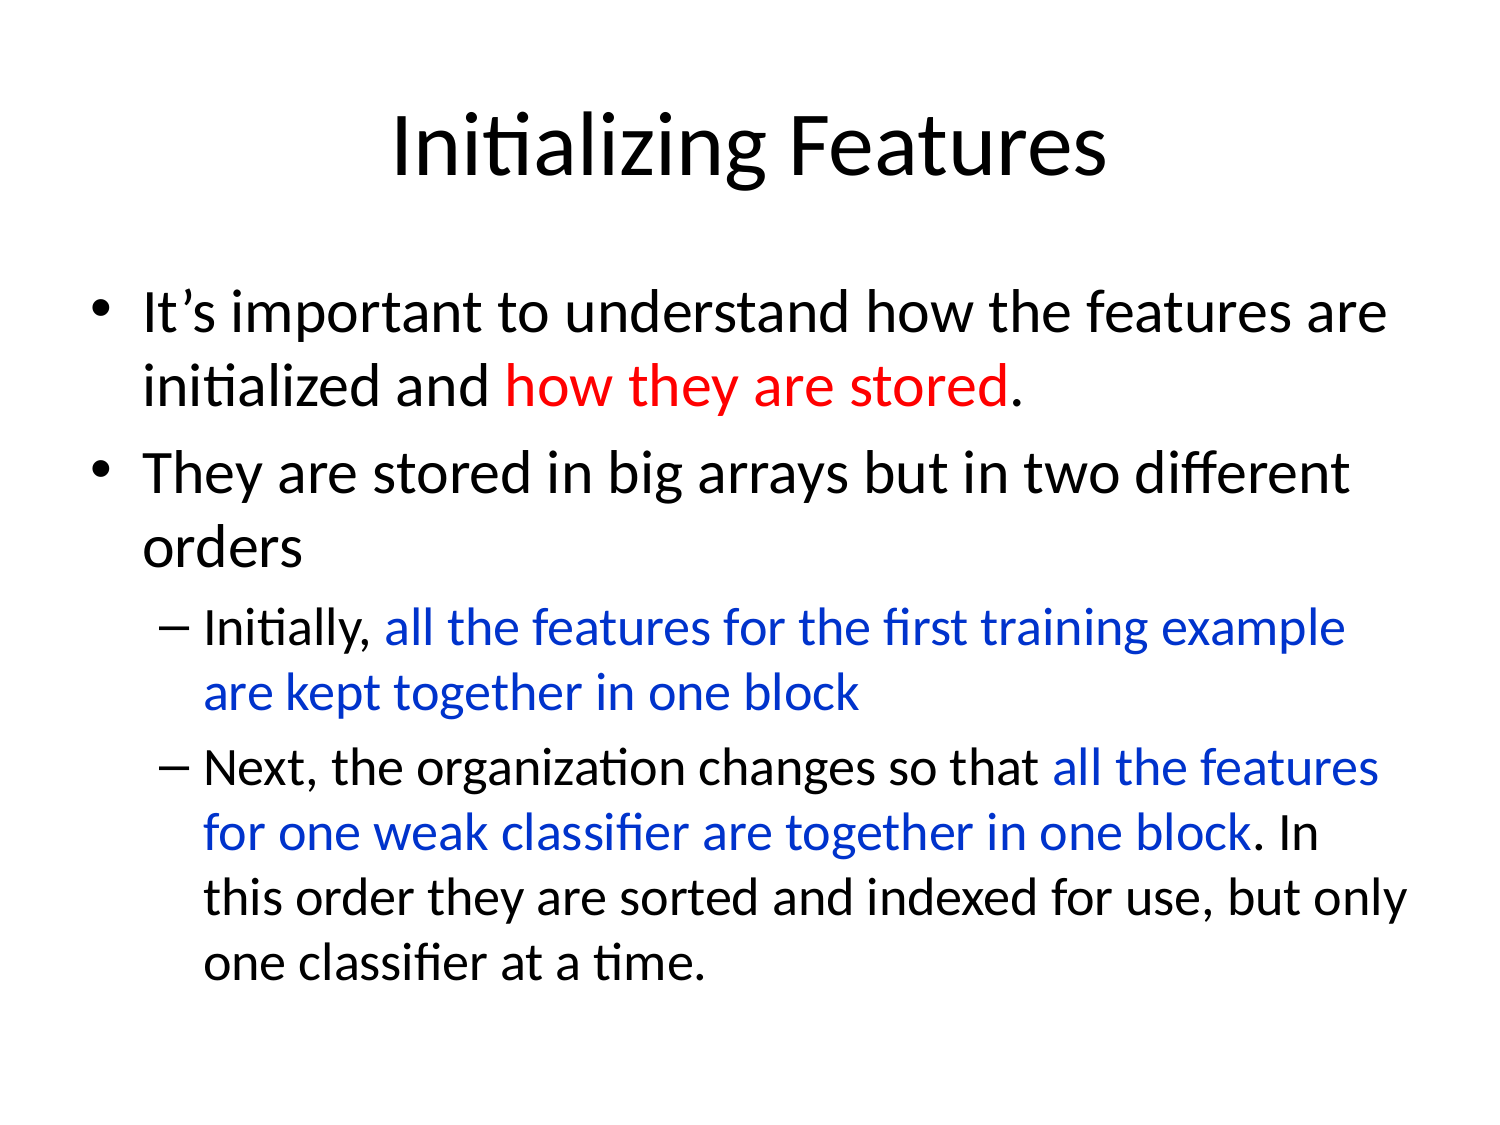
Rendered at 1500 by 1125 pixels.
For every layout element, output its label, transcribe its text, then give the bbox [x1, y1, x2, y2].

title Initializing Features [75, 45, 1425, 233]
list It’s important to understand how the features are initialized and how they are stored. They are stored in big arrays but in two different orders Initially, all the features for the first training example are kept together in one block Next, the organization changes so that all the features for one weak classifier are together in one block. In this order they are sorted and indexed for use, but only one classifier at a time. [75, 262, 1425, 1005]
